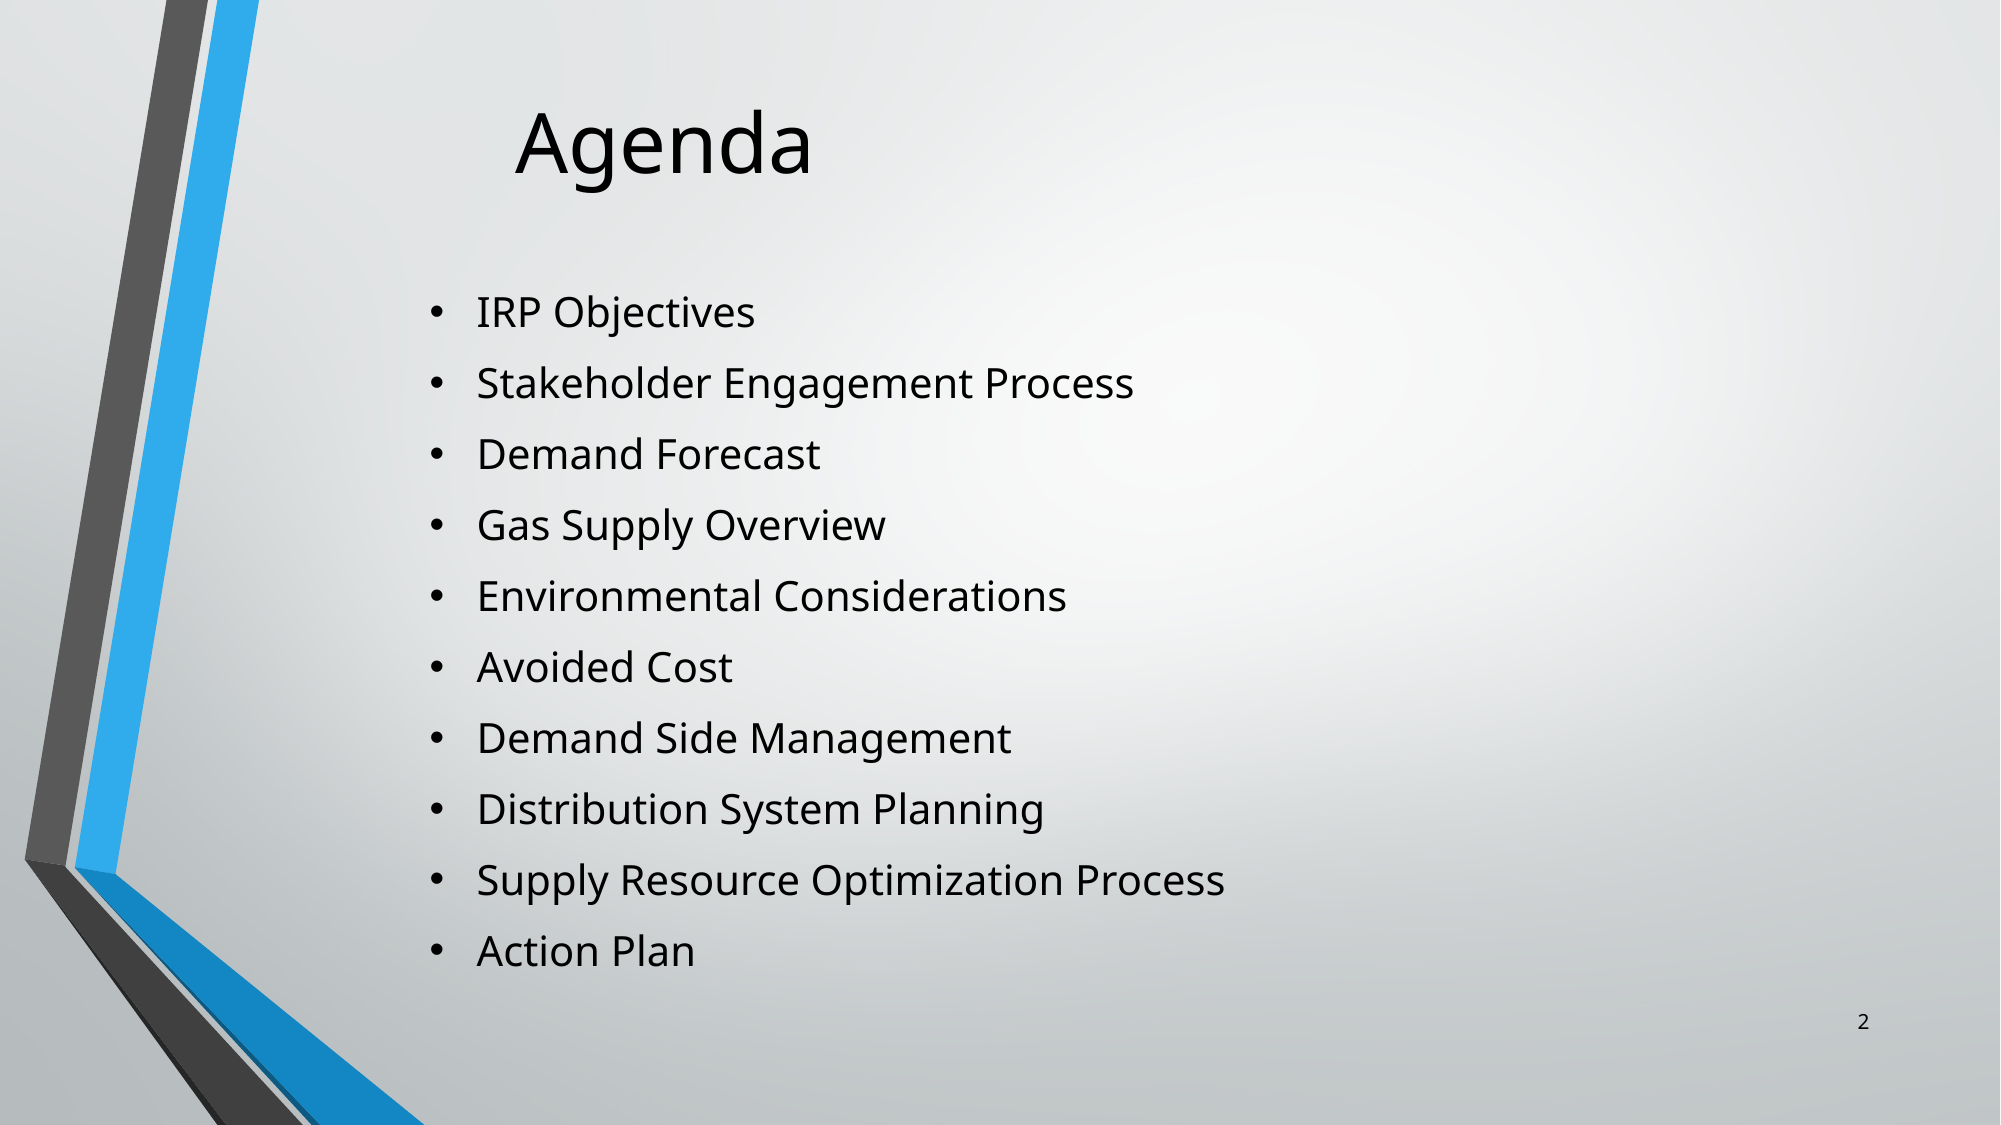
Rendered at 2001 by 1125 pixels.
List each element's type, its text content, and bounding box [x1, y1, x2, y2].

title Agenda [384, 31, 947, 249]
slide_number 2 [1793, 992, 1885, 1053]
list IRP Objectives Stakeholder Engagement Process Demand Forecast Gas Supply Overview Environmental Considerations Avoided Cost Demand Side Management Distribution System Planning Supply Resource Optimization Process Action Plan [339, 278, 1425, 993]
